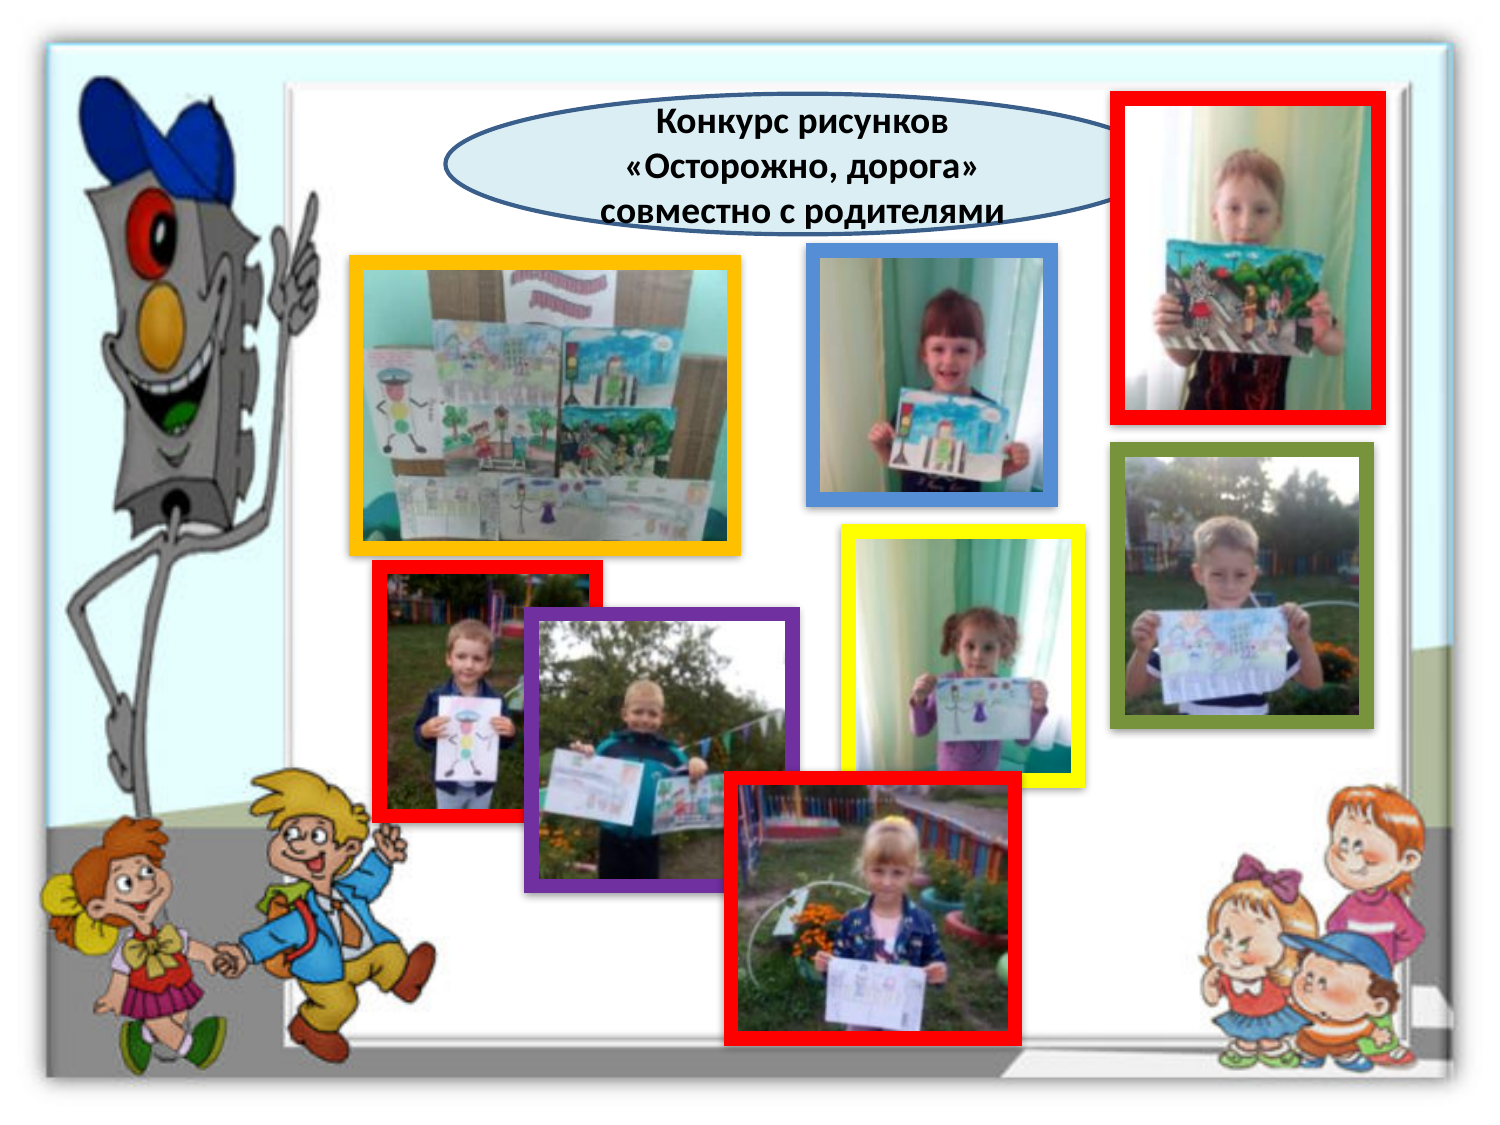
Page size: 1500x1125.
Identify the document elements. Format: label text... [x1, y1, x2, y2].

text_box Конкурс рисунков «Осторожно, дорога» совместно с родителями [443, 91, 1105, 237]
picture [0, 0, 1500, 1125]
